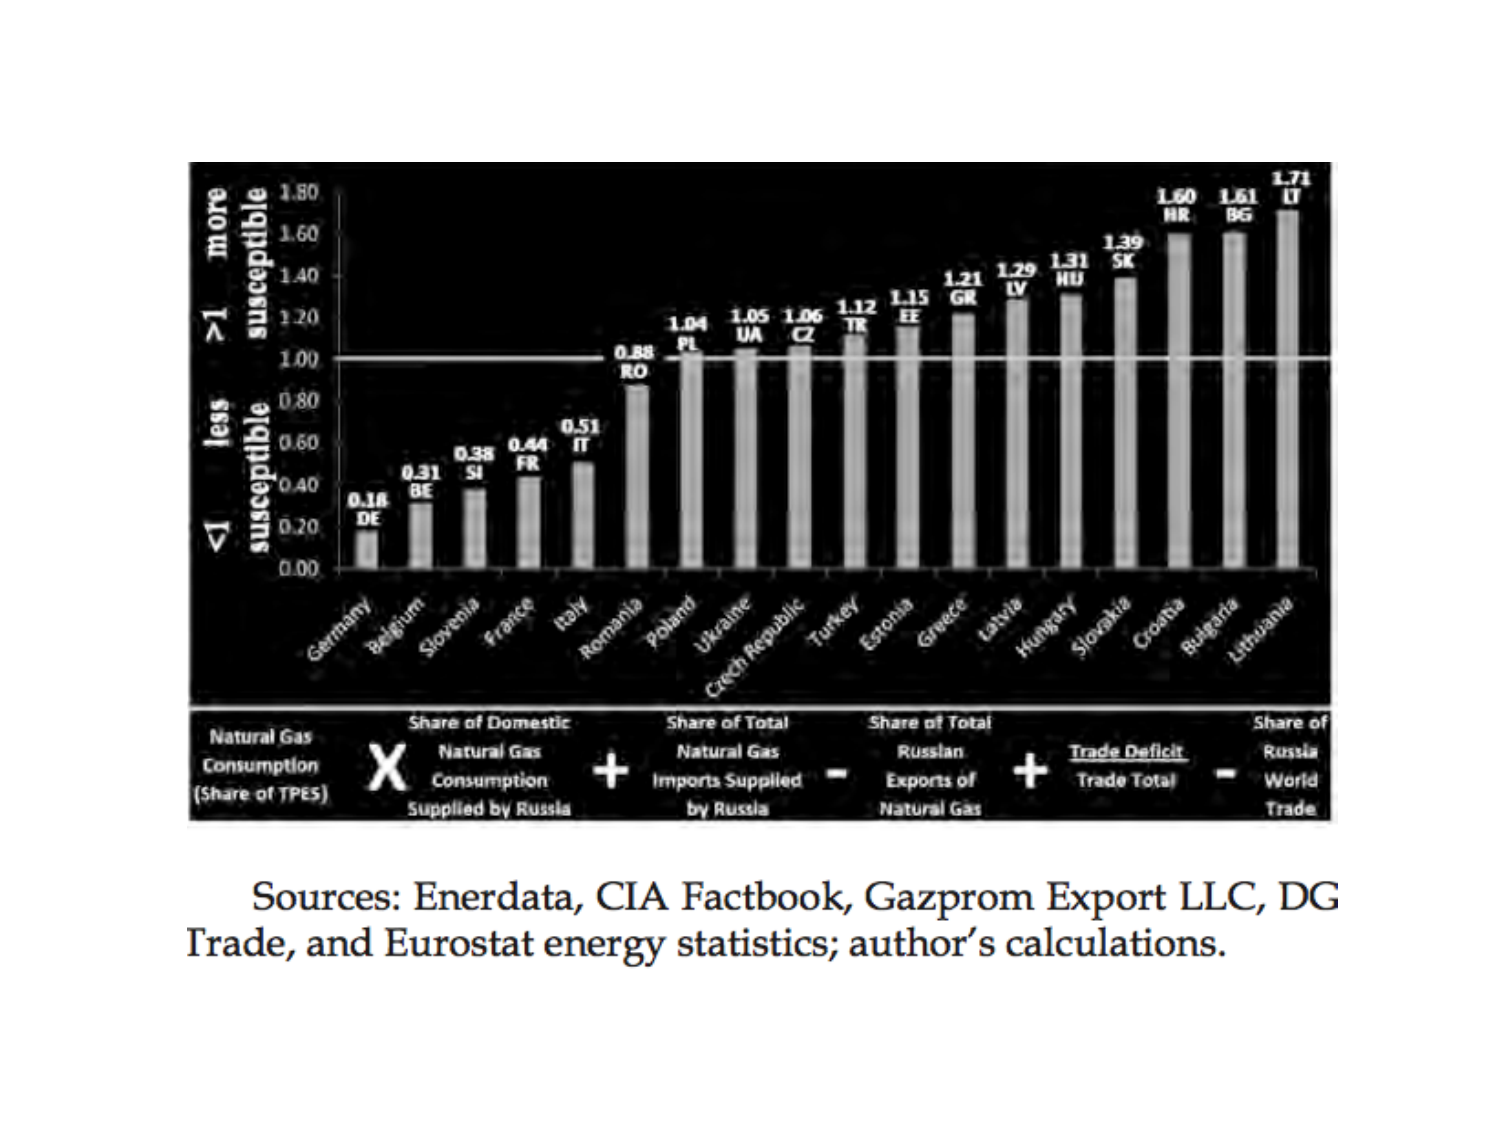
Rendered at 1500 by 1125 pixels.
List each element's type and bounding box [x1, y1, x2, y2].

picture [187, 162, 1338, 999]
